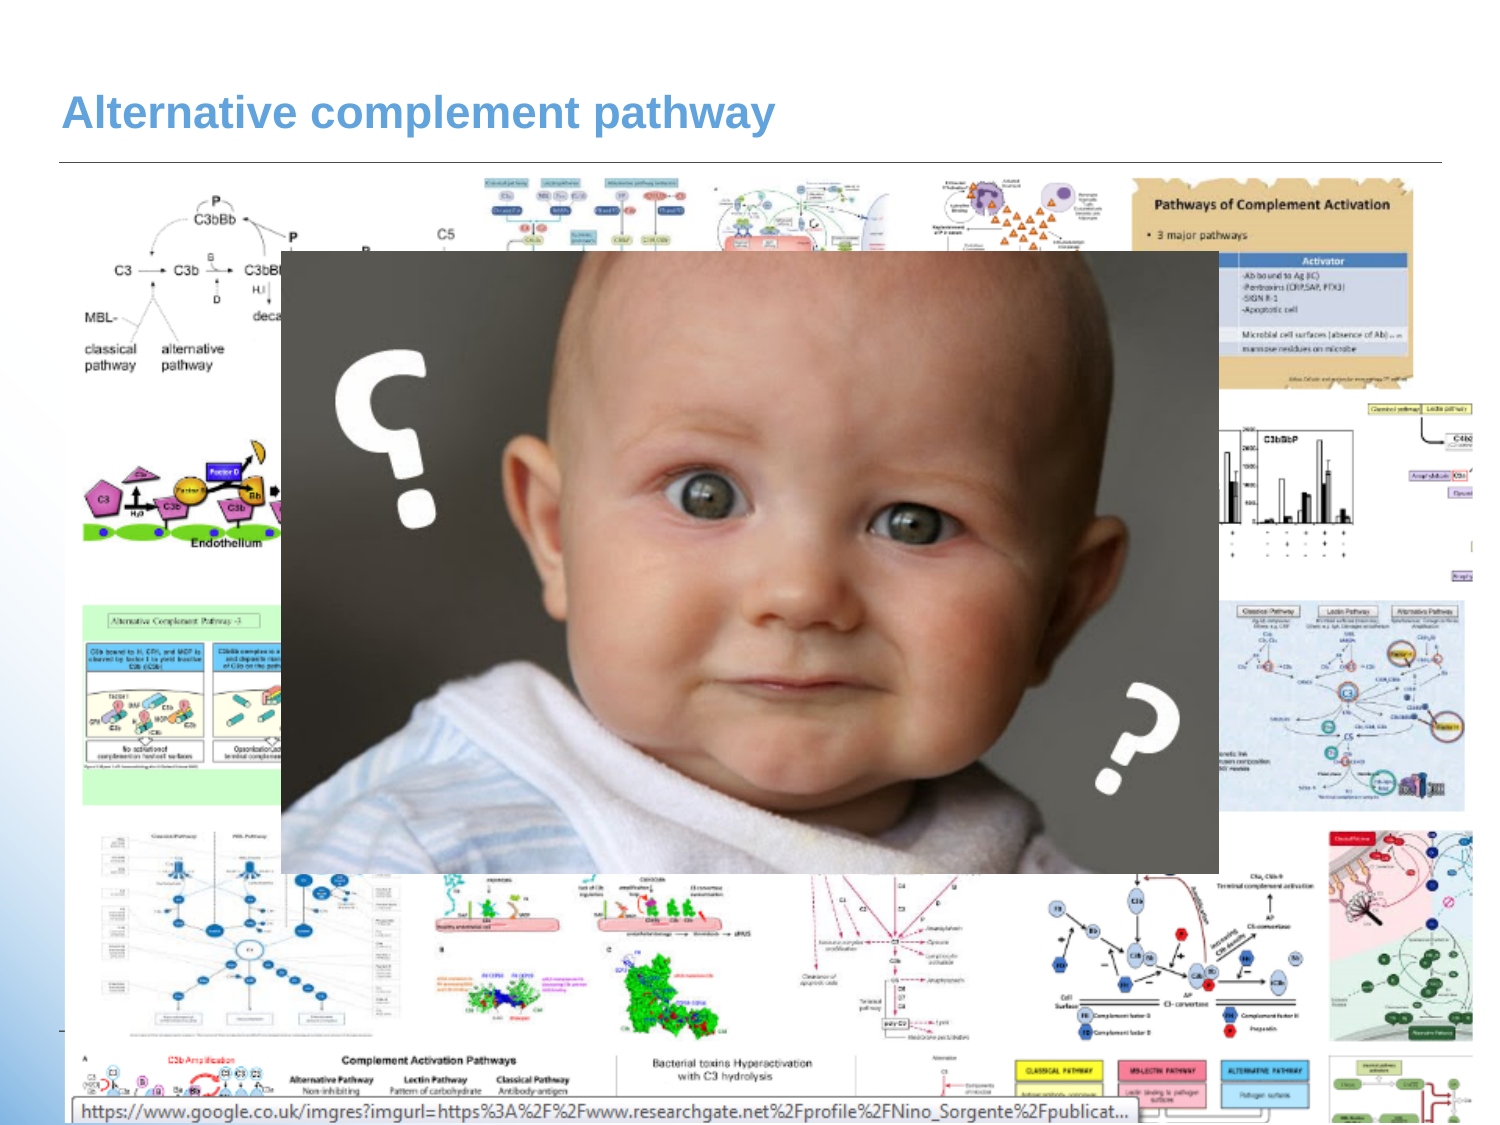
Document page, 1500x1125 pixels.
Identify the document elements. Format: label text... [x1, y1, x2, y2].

picture [0, 0, 1500, 1125]
title Alternative complement pathway [60, 34, 1302, 138]
